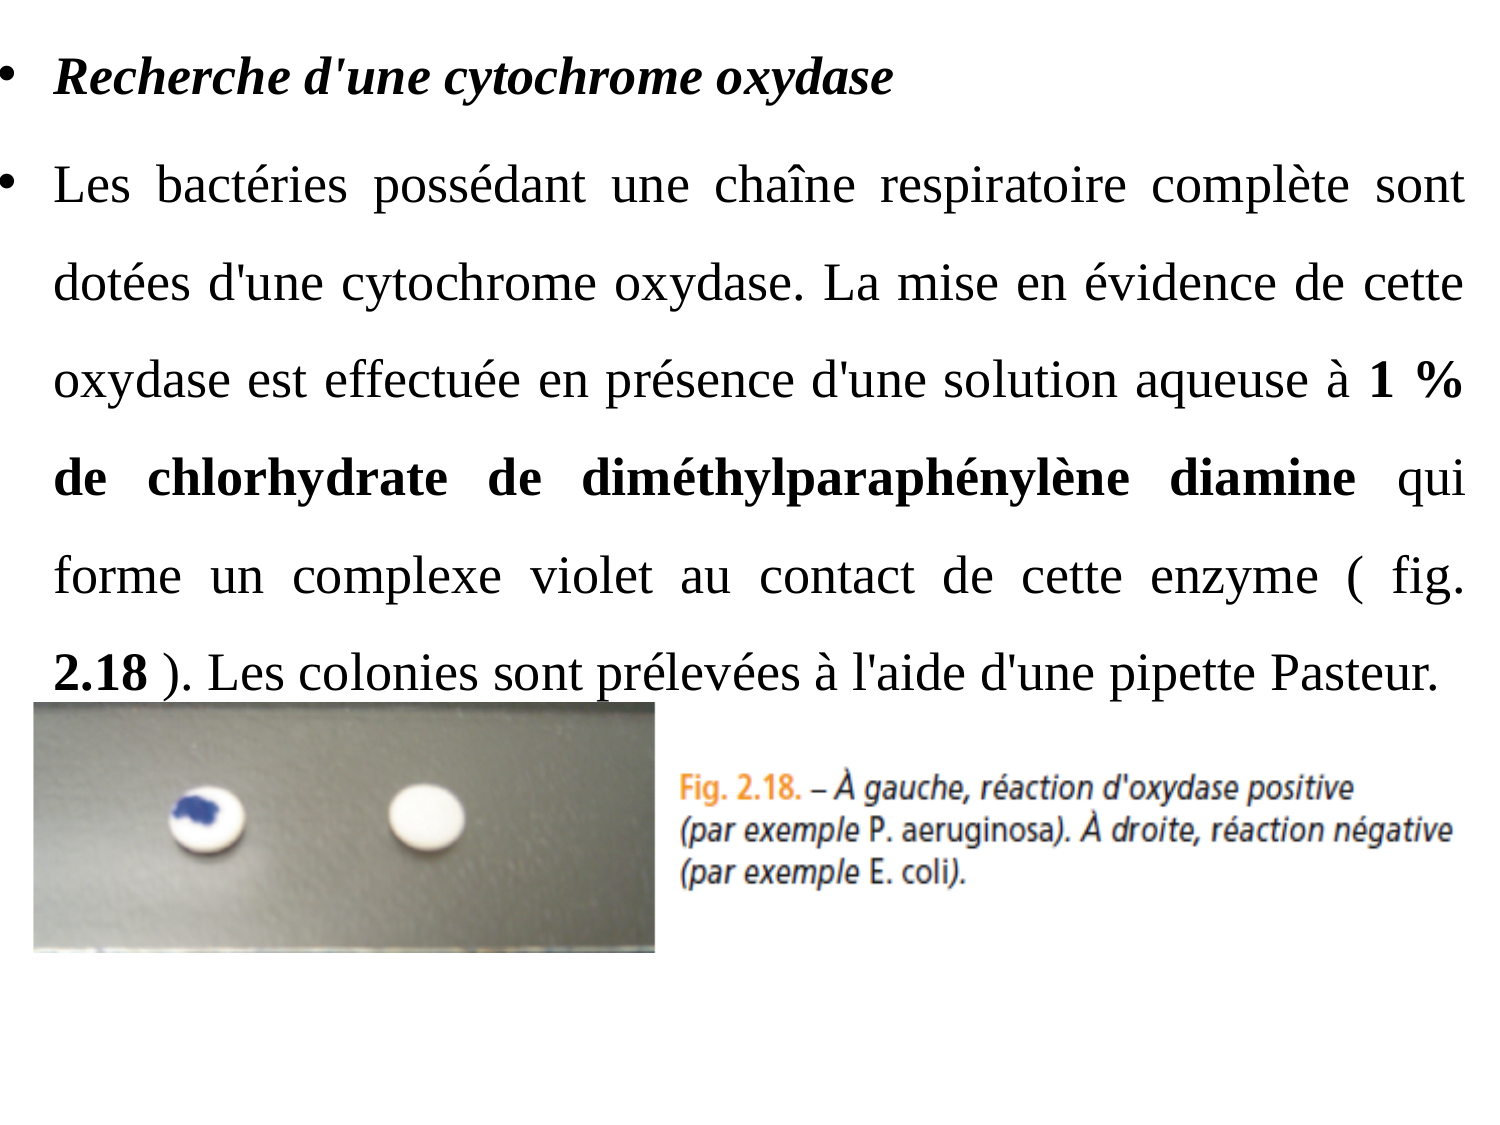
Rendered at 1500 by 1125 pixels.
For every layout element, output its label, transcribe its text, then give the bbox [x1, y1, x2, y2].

list Recherche d'une cytochrome oxydase Les bactéries possédant une chaîne respiratoire complète sont dotées d'une cytochrome oxydase. La mise en évidence de cette oxydase est effectuée en présence d'une solution aqueuse à 1 % de chlorhydrate de diméthylparaphénylène diamine qui forme un complexe violet au contact de cette enzyme ( fig. 2.18 ). Les colonies sont prélevées à l'aide d'une pipette Pasteur. [0, 0, 1483, 740]
picture [667, 751, 1479, 917]
picture [29, 702, 663, 953]
